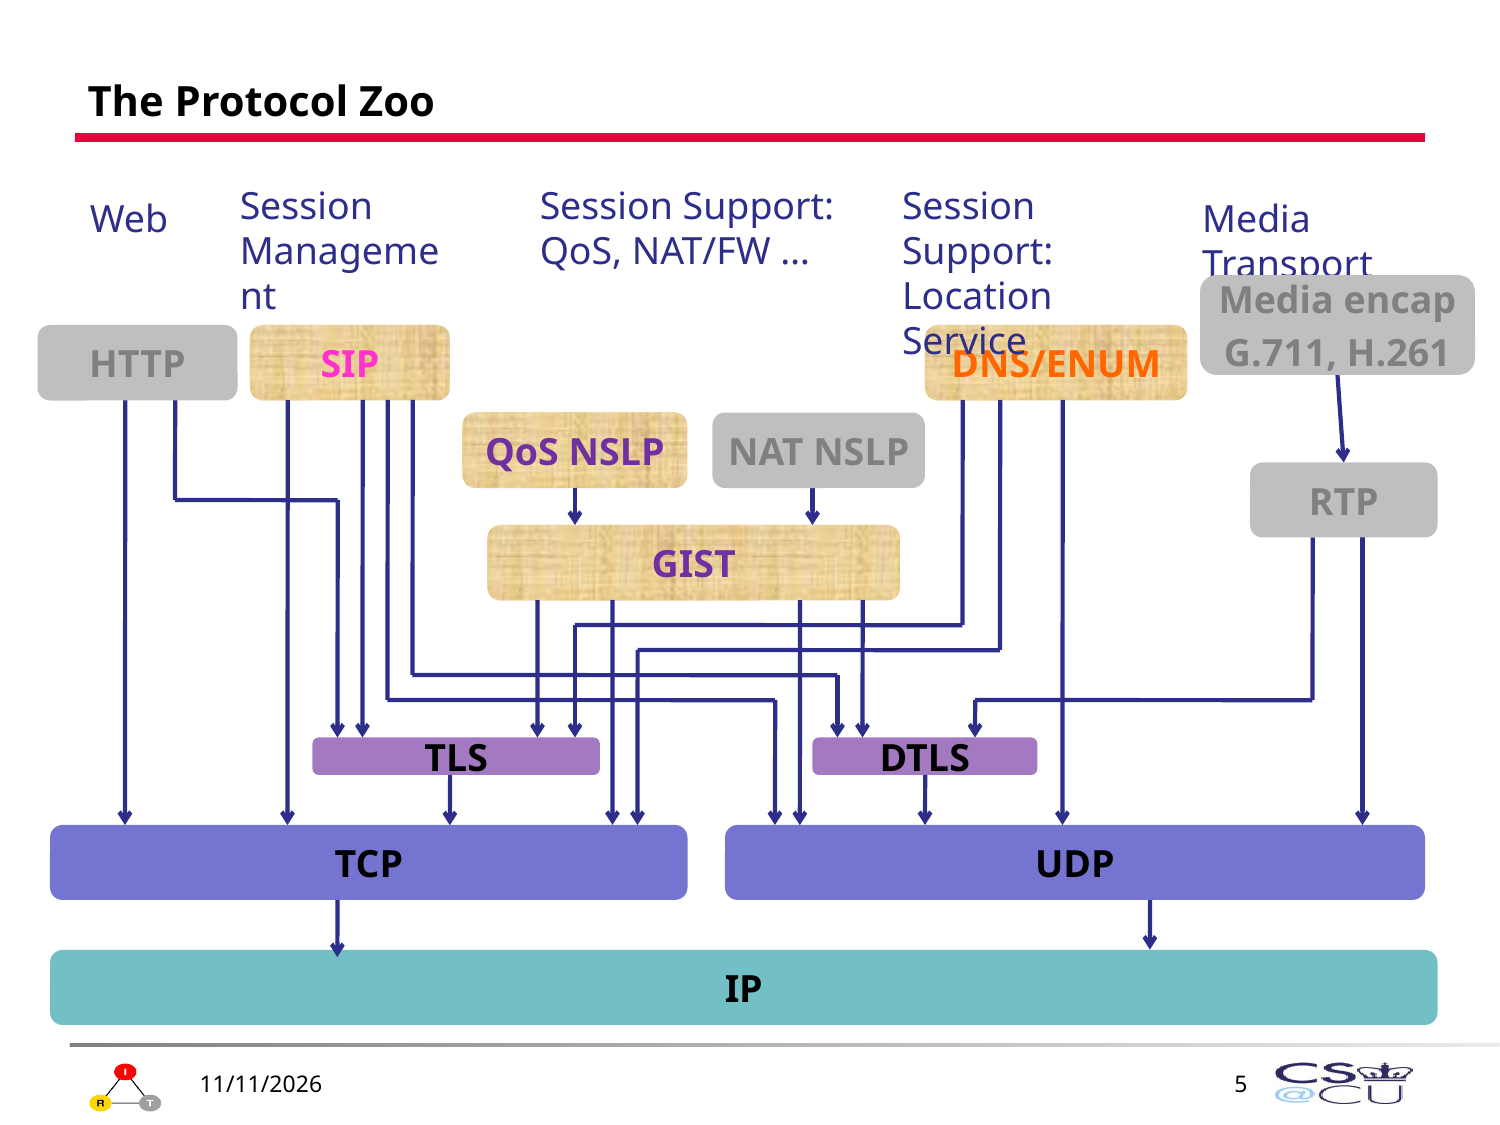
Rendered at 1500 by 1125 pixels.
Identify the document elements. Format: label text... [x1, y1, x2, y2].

title The Protocol Zoo [87, 12, 1438, 126]
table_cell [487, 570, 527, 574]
text_box Session Support: QoS, NAT/FW … [525, 174, 850, 280]
text_box Session Support: Location Service [887, 174, 1200, 370]
text_box RTP [1249, 462, 1438, 538]
text_box TCP [49, 824, 544, 900]
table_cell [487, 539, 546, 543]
text_box Media Transport [1187, 187, 1500, 293]
text_box HTTP [37, 324, 238, 401]
picture [1275, 1062, 1413, 1104]
text_box QoS NSLP [462, 412, 688, 489]
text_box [1296, 415, 1385, 423]
text_box DNS/ENUM [924, 370, 1188, 401]
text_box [549, 787, 701, 938]
text_box GIST [487, 525, 901, 601]
table_cell Tunable parameters [196, 570, 332, 574]
text_box SIP [249, 325, 451, 401]
text_box DTLS [812, 737, 1038, 775]
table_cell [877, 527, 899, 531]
slide_number 5 [1099, 1062, 1263, 1125]
text_box Web [75, 187, 200, 248]
picture [87, 1062, 137, 1113]
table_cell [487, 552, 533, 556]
text_box IP [49, 949, 1438, 1025]
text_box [0, 568, 332, 595]
text_box TLS [312, 737, 600, 775]
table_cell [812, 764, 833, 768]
text_box Media encap G.711, H.261 [1200, 275, 1476, 376]
text_box NAT NSLP [712, 412, 925, 489]
text_box Session Management [225, 174, 475, 325]
text_box UDP [724, 824, 1426, 900]
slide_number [137, 1062, 338, 1125]
